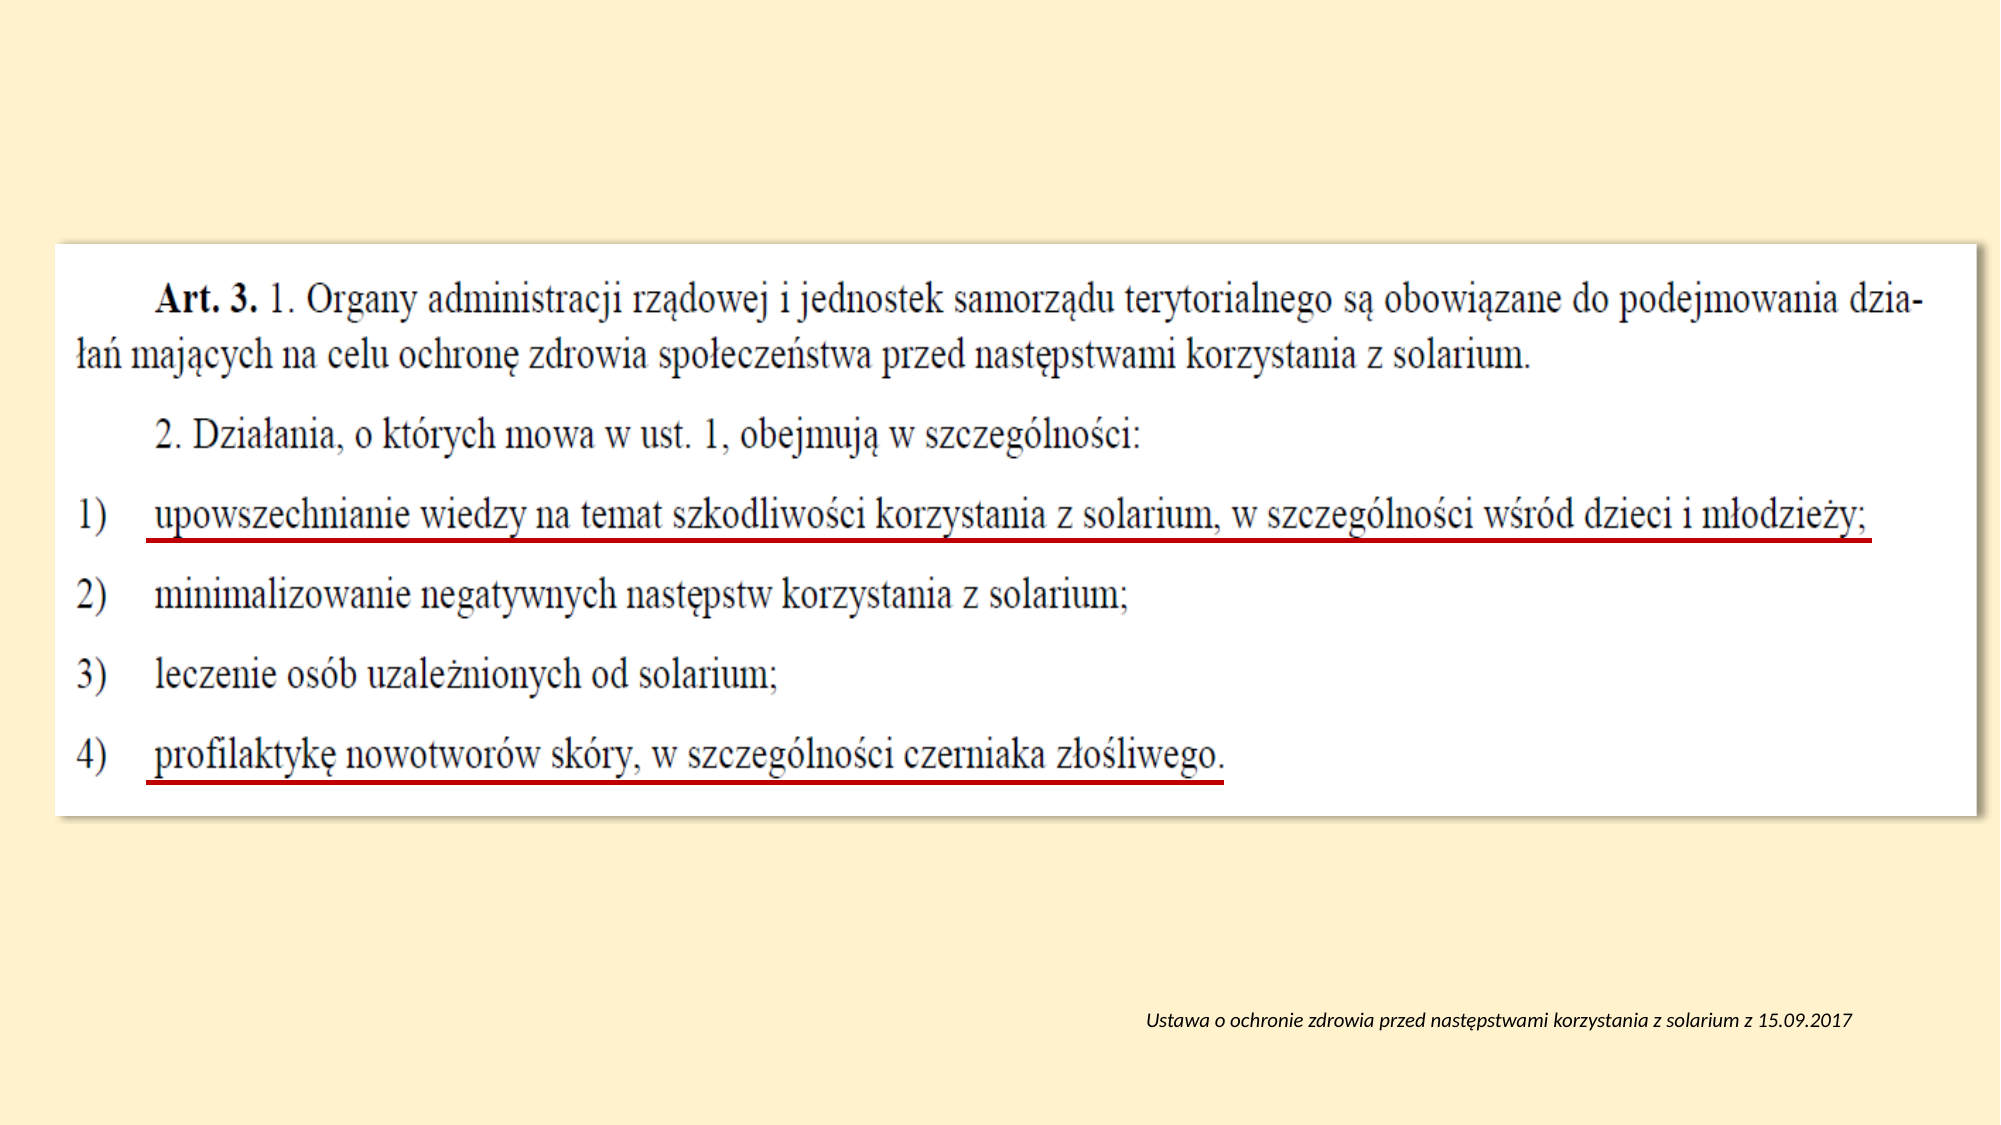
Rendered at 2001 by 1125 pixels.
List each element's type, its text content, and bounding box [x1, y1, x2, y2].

picture [55, 244, 1977, 816]
text_box Ustawa o ochronie zdrowia przed następstwami korzystania z solarium z 15.09.2017 [1131, 998, 1895, 1039]
